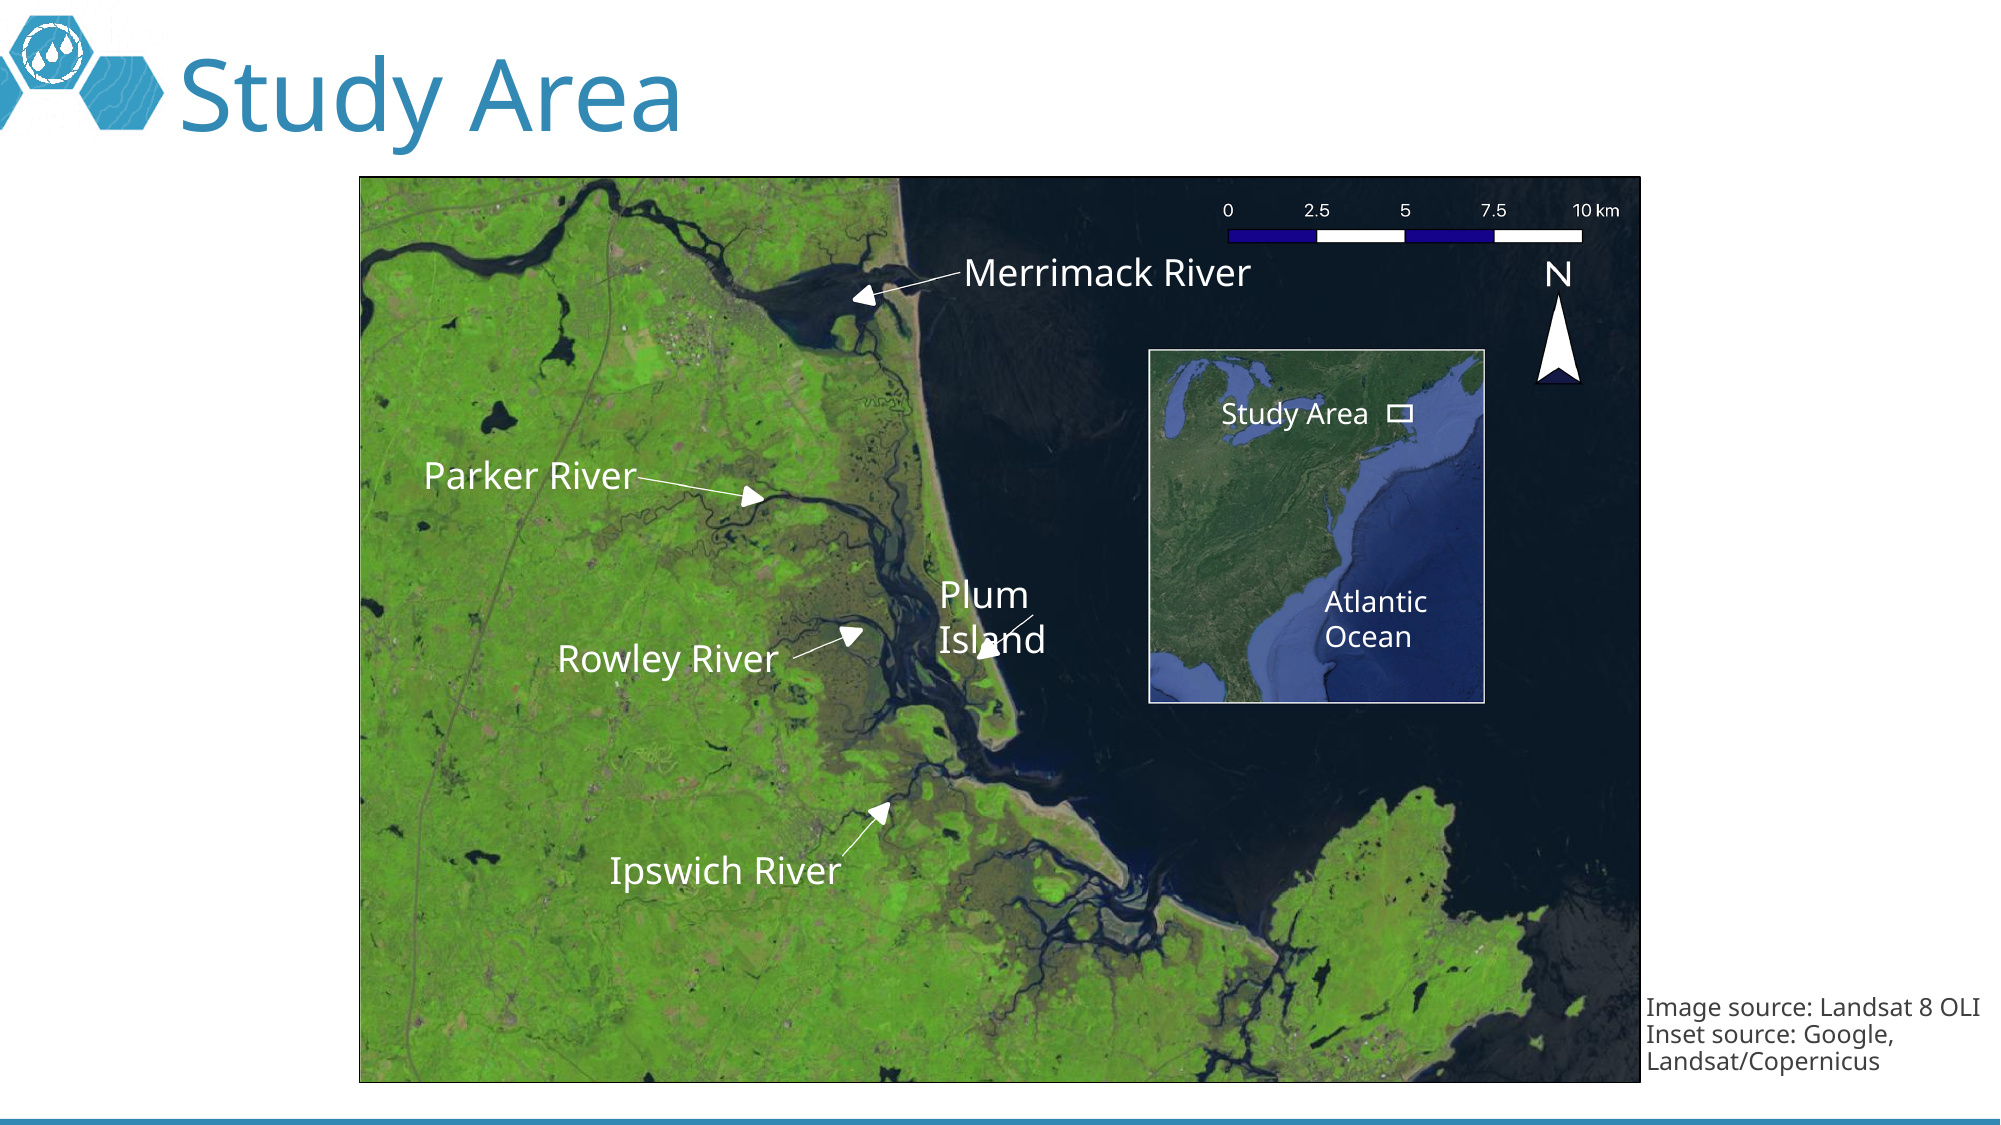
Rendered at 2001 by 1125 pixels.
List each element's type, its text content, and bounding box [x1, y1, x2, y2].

text_box Image source: Landsat 8 OLI Inset source: Google, Landsat/Copernicus [1644, 987, 2000, 1082]
picture [0, 0, 1774, 1118]
title Study Area [164, 59, 1843, 139]
